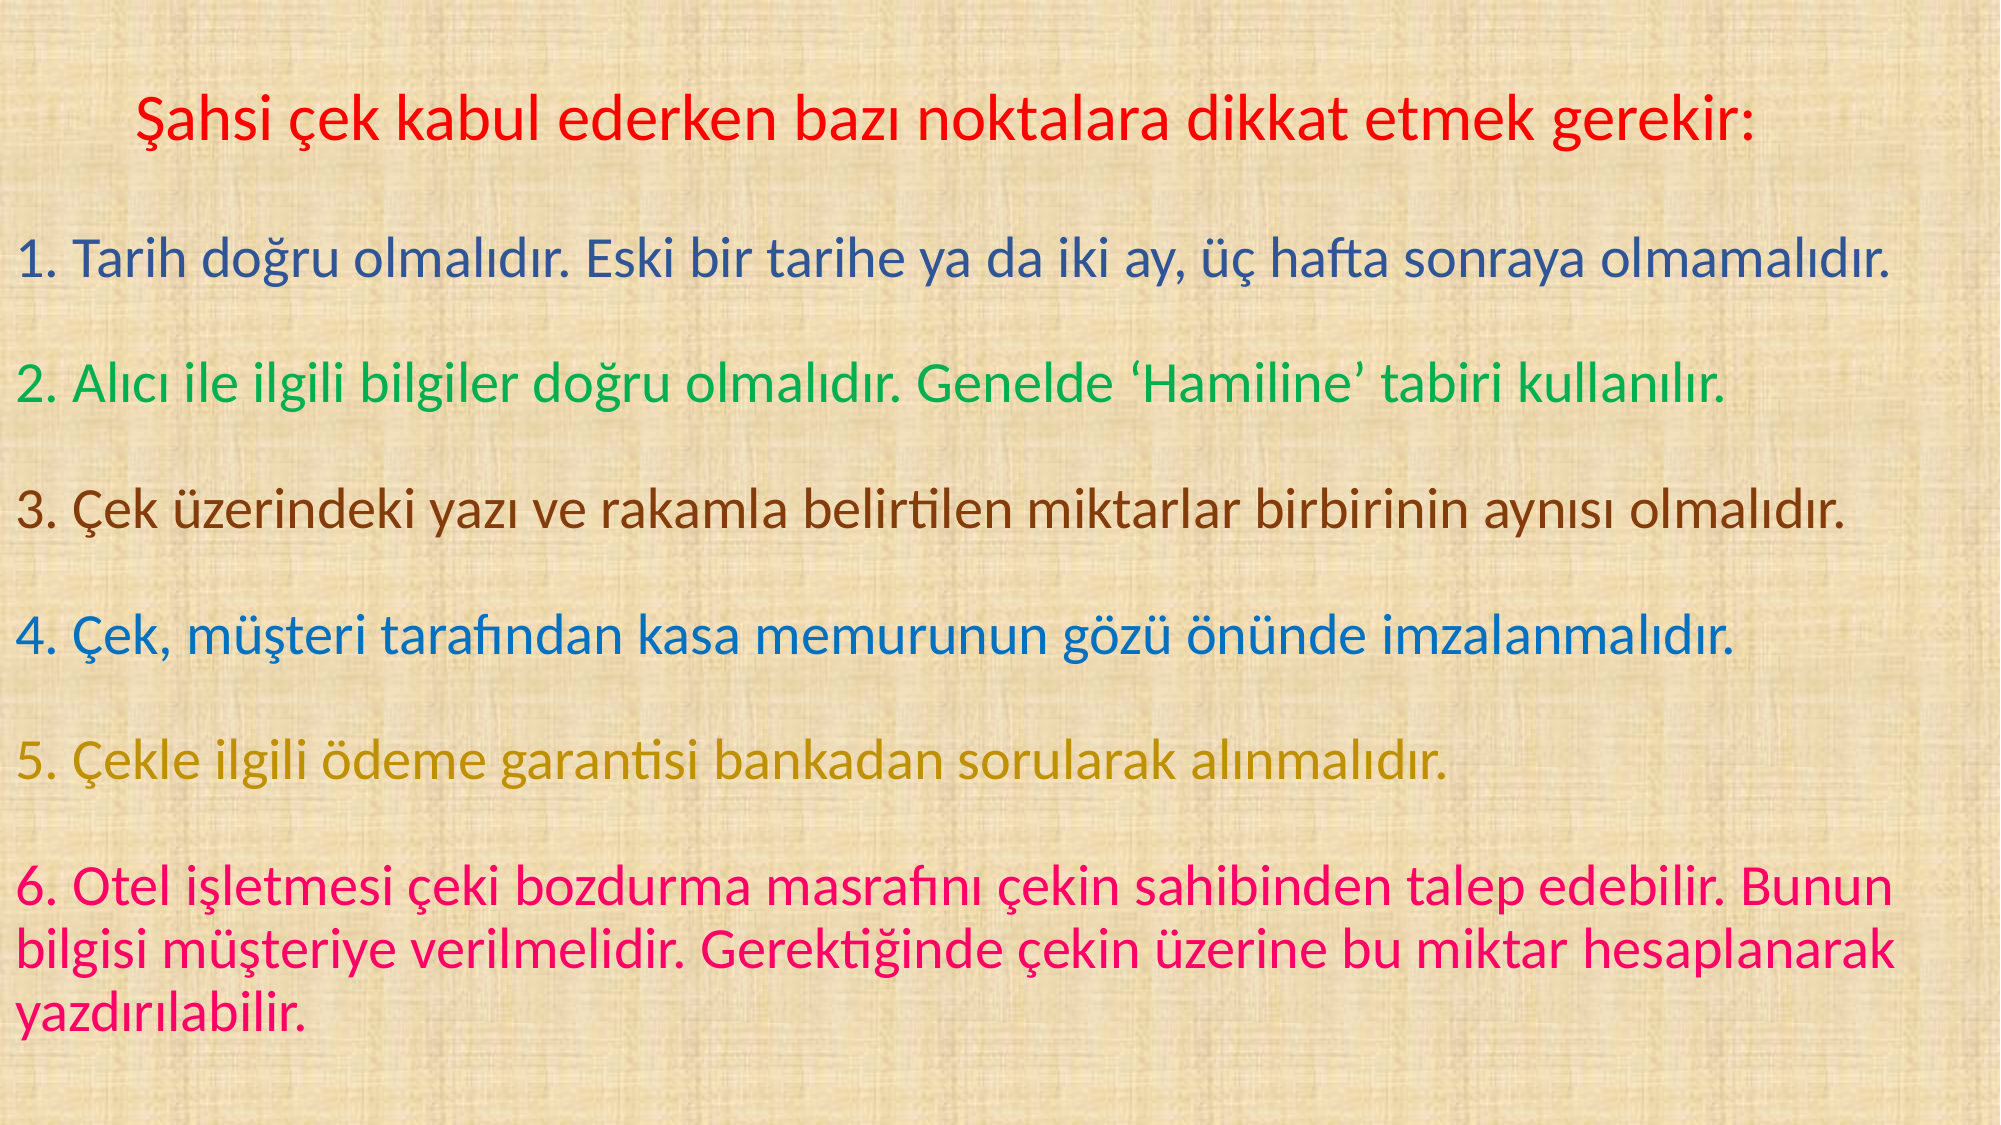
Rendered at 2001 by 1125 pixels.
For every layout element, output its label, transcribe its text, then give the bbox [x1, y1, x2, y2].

title Şahsi çek kabul ederken bazı noktalara dikkat etmek gerekir: 1. Tarih doğru olmalıdır. Eski bir tarihe ya da iki ay, üç hafta sonraya olmamalıdır. 2. Alıcı ile ilgili bilgiler doğru olmalıdır. Genelde ‘Hamiline’ tabiri kullanılır. 3. Çek üzerindeki yazı ve rakamla belirtilen miktarlar birbirinin aynısı olmalıdır. 4. Çek, müşteri tarafından kasa memurunun gözü önünde imzalanmalıdır. 5. Çekle ilgili ödeme garantisi bankadan sorularak alınmalıdır. 6. Otel işletmesi çeki bozdurma masrafını çekin sahibinden talep edebilir. Bunun bilgisi müşteriye verilmelidir. Gerektiğinde çekin üzerine bu miktar hesaplanarak yazdırılabilir. [0, 1, 2000, 1125]
